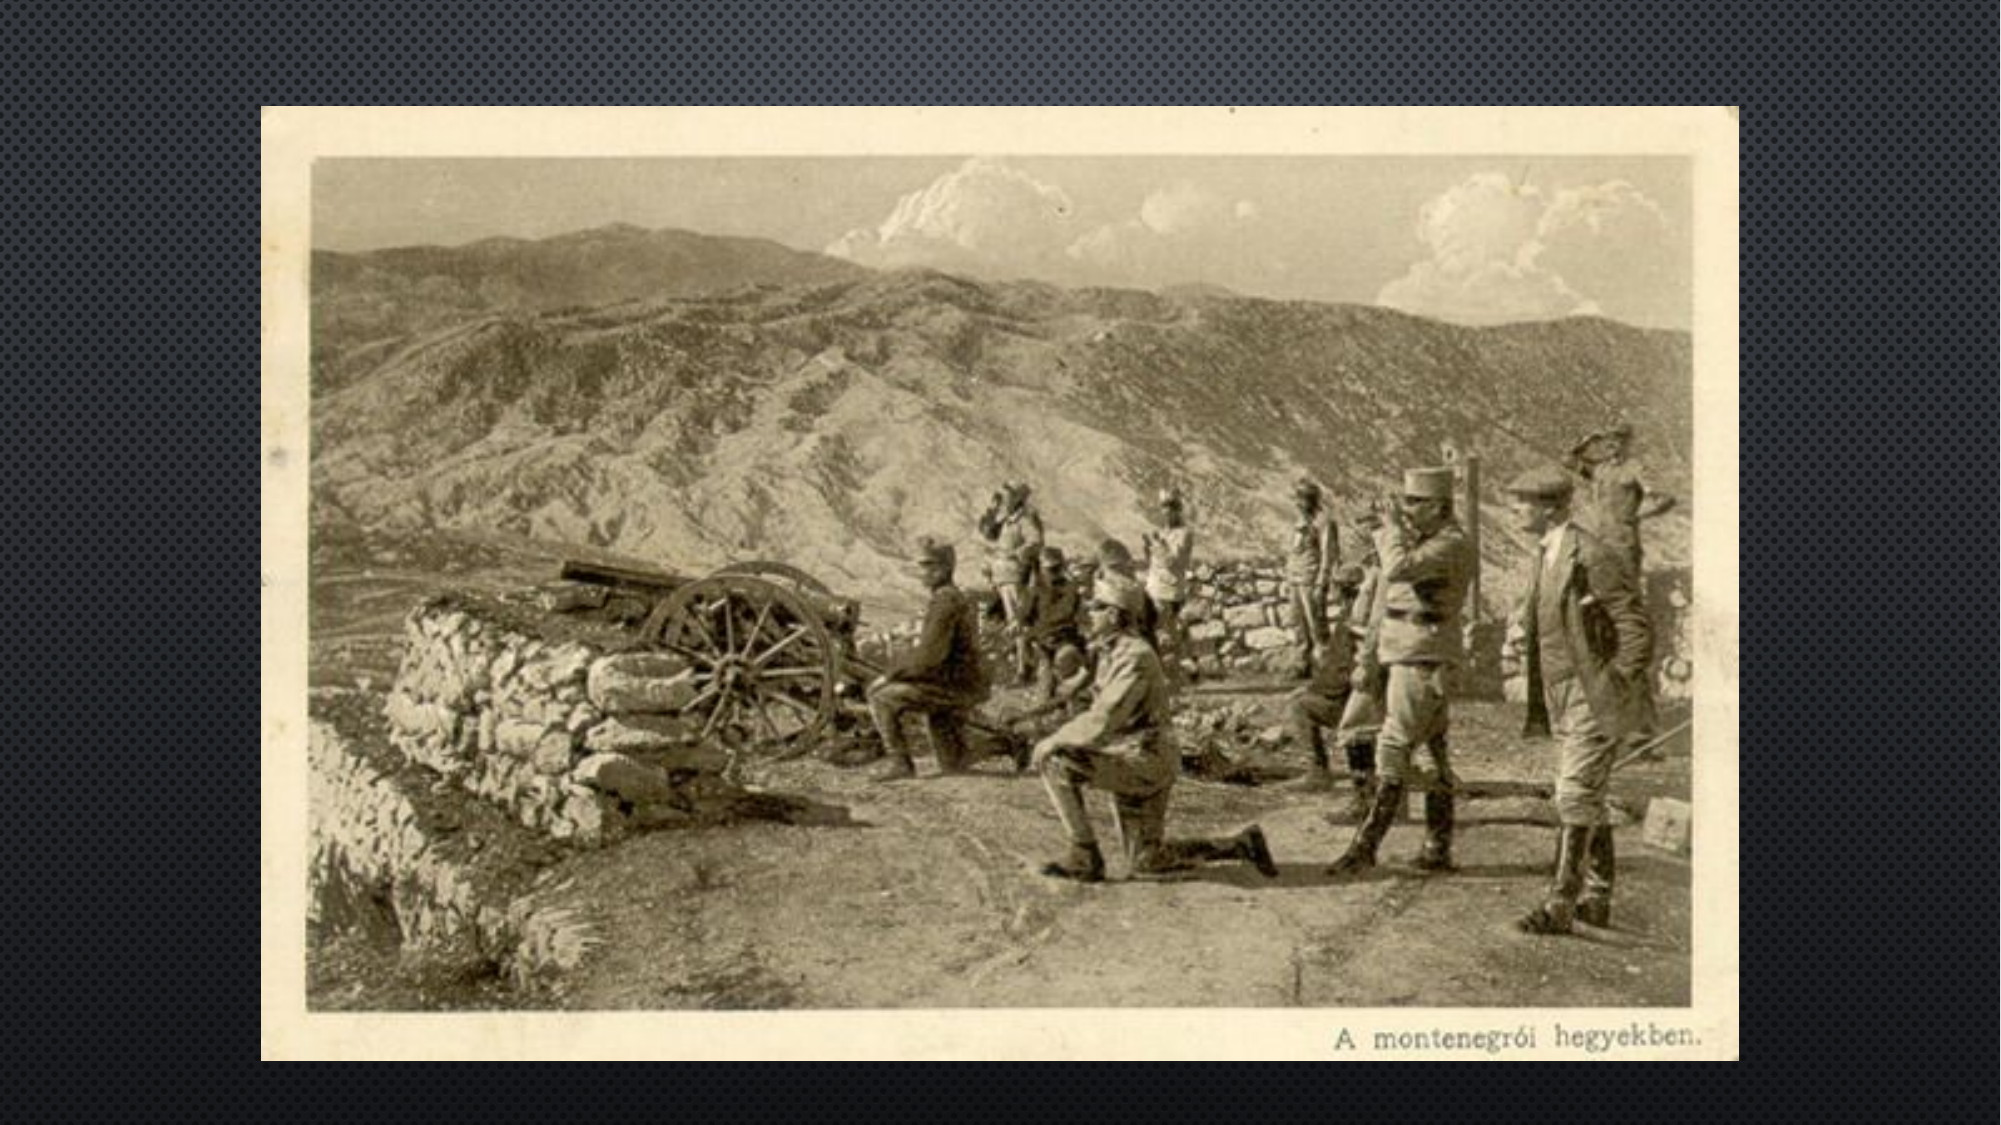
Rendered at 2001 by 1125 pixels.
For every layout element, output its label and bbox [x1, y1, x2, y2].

list [261, 106, 1739, 1062]
